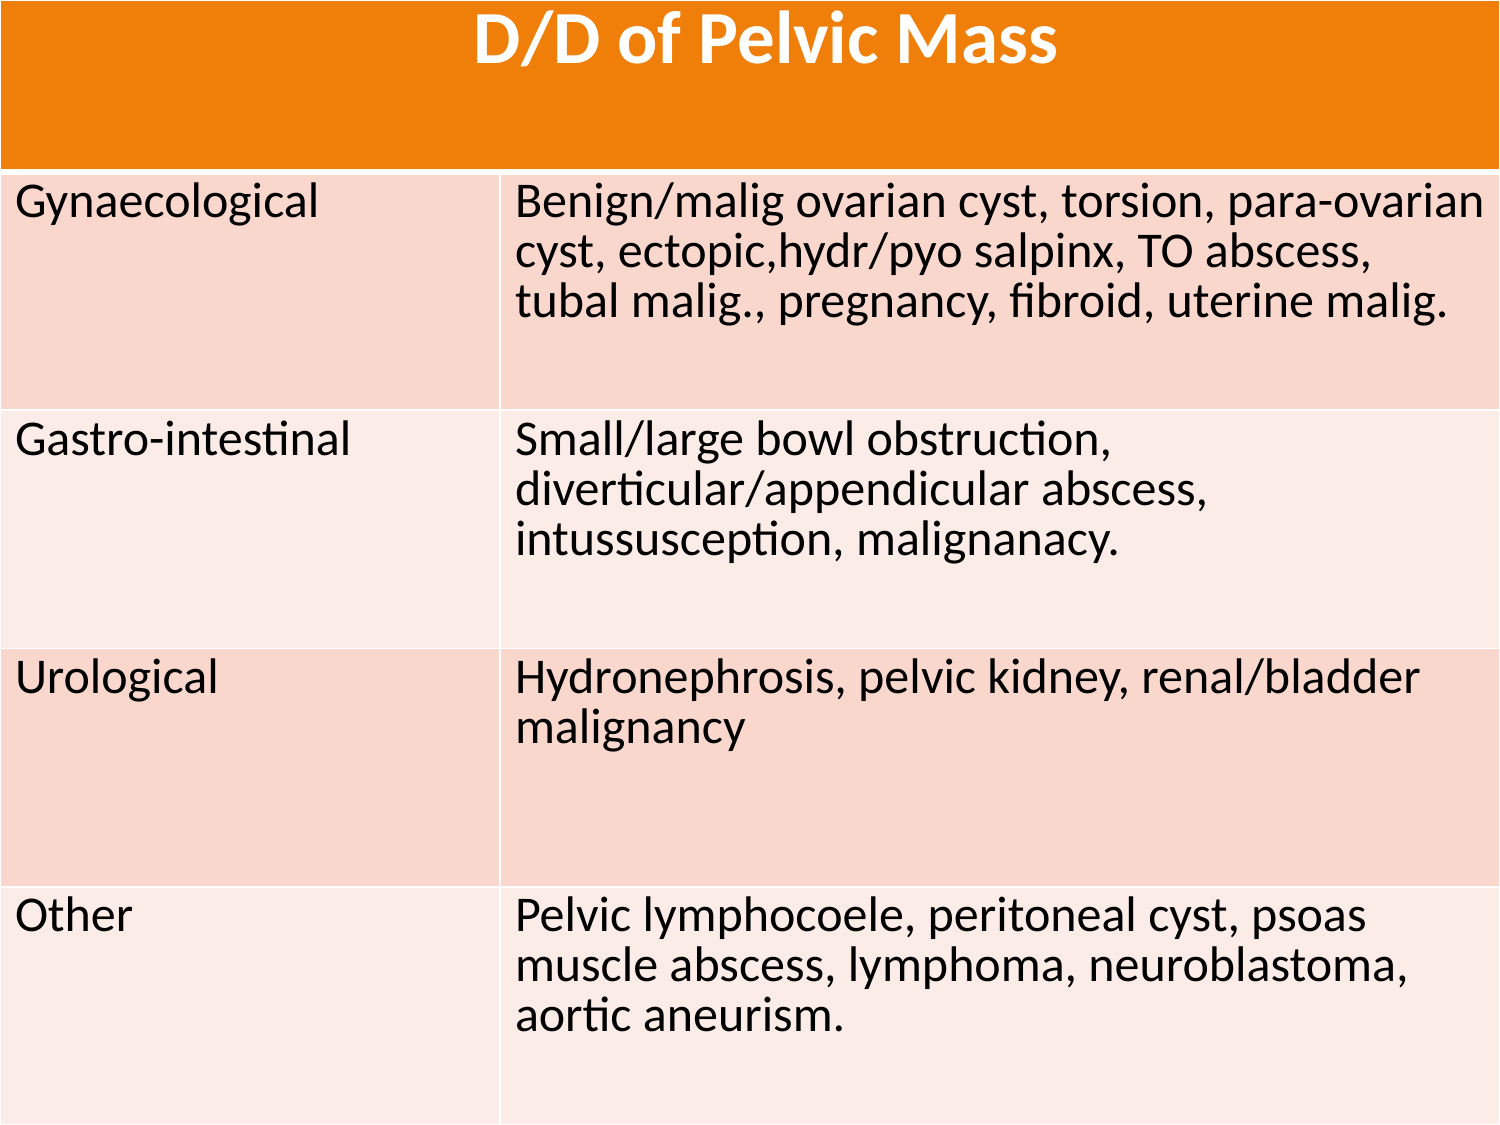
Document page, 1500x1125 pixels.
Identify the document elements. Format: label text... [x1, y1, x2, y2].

table_cell Pelvic lymphocoele, peritoneal cyst, psoas muscle abscess, lymphoma, neuroblastoma, aortic aneurism. [501, 888, 1499, 1124]
table_cell Gastro-intestinal [1, 411, 499, 648]
table_cell Small/large bowl obstruction, diverticular/appendicular abscess, intussusception, malignanacy. [501, 411, 1499, 648]
table_cell Other [1, 888, 499, 1124]
table_cell Gynaecological [1, 175, 499, 409]
table_header D/D of Pelvic Mass [1, 1, 1499, 169]
table_cell Benign/malig ovarian cyst, torsion, para-ovarian cyst, ectopic,hydr/pyo salpinx, TO abscess, tubal malig., pregnancy, fibroid, uterine malig. [501, 175, 1499, 409]
table_cell Urological [1, 649, 499, 886]
table_cell Hydronephrosis, pelvic kidney, renal/bladder malignancy [501, 649, 1499, 886]
